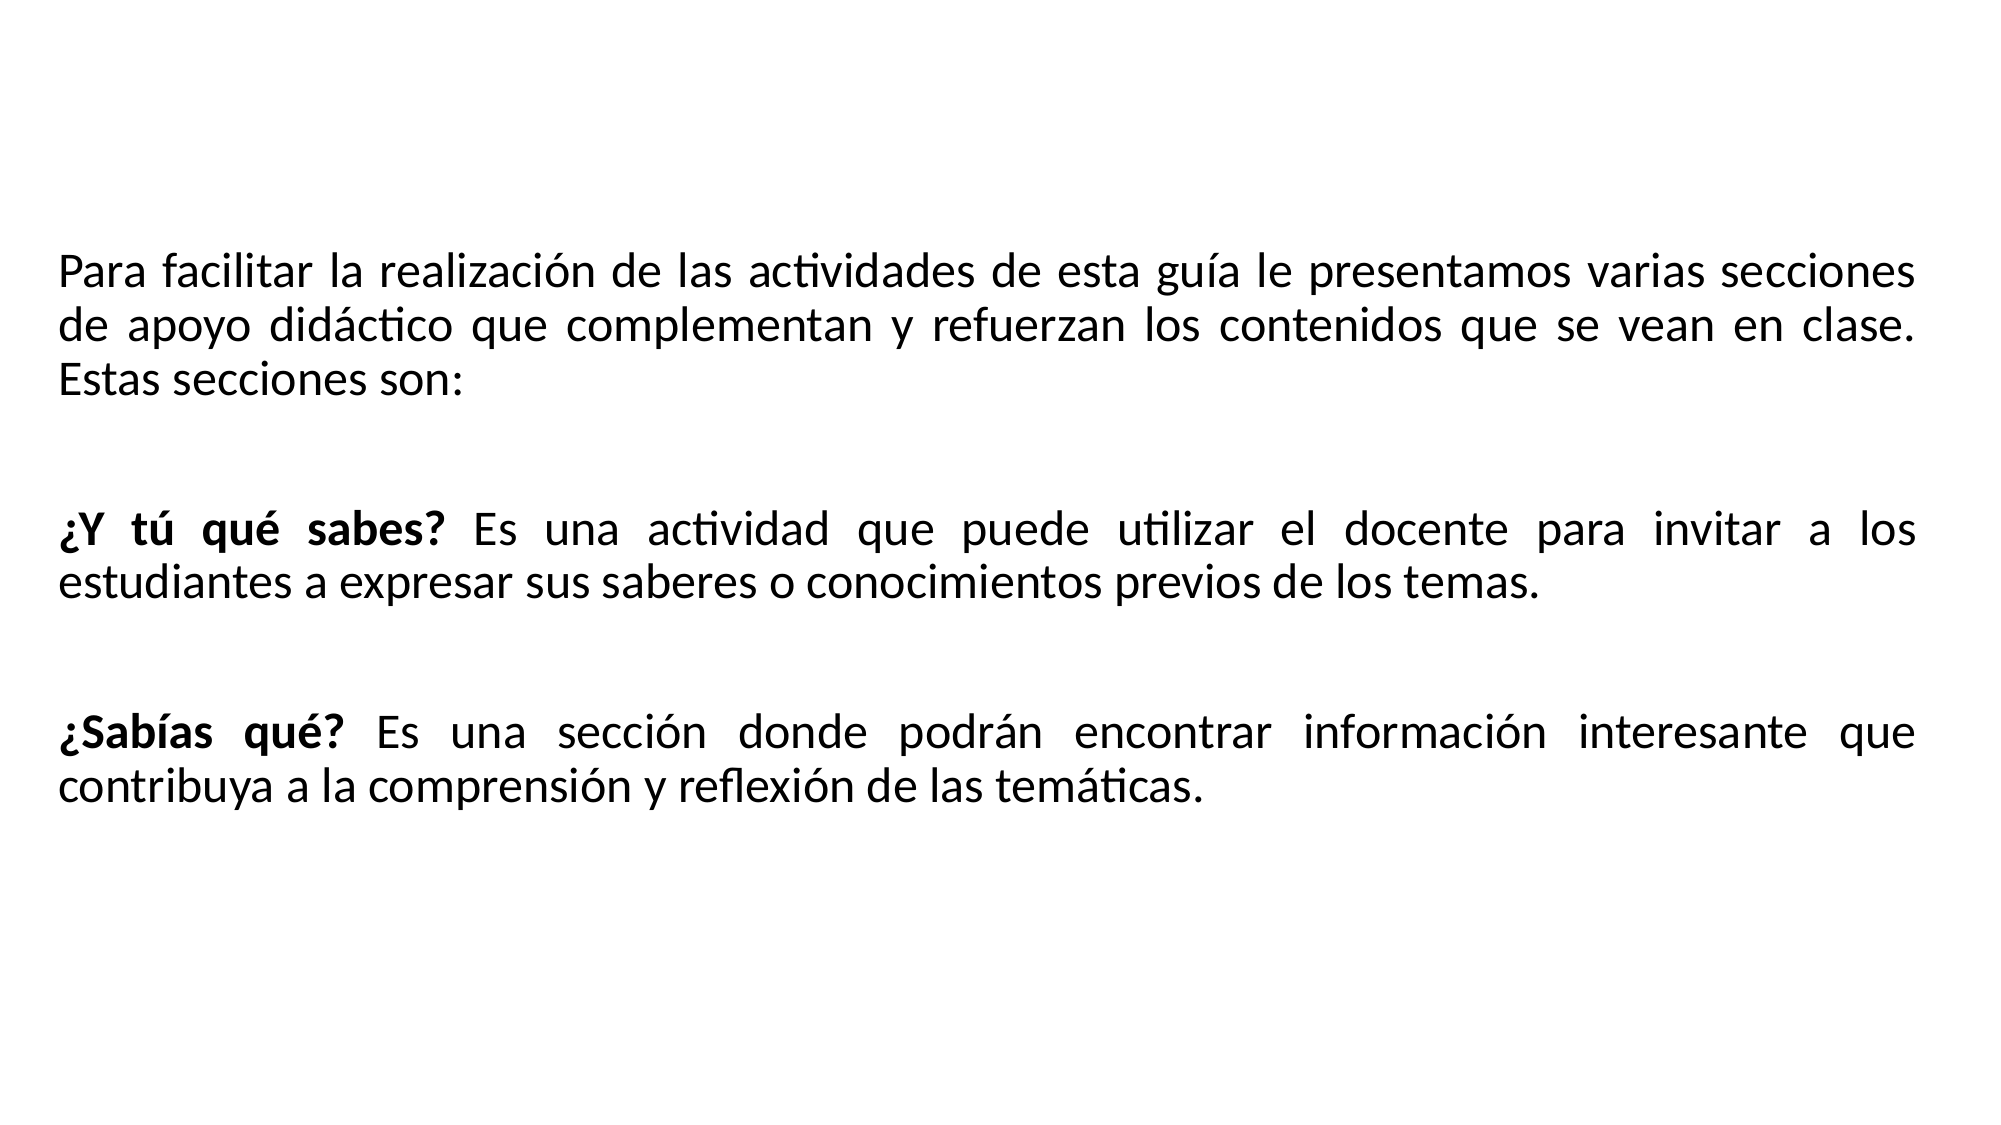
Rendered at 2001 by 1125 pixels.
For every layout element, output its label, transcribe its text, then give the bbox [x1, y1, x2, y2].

text_box Para facilitar la realización de las actividades de esta guía le presentamos varias secciones de apoyo didáctico que complementan y refuerzan los contenidos que se vean en clase. Estas secciones son: ¿Y tú qué sabes? Es una actividad que puede utilizar el docente para invitar a los estudiantes a expresar sus saberes o conocimientos previos de los temas. ¿Sabías qué? Es una sección donde podrán encontrar información interesante que contribuya a la comprensión y reflexión de las temáticas. [43, 236, 1933, 1085]
